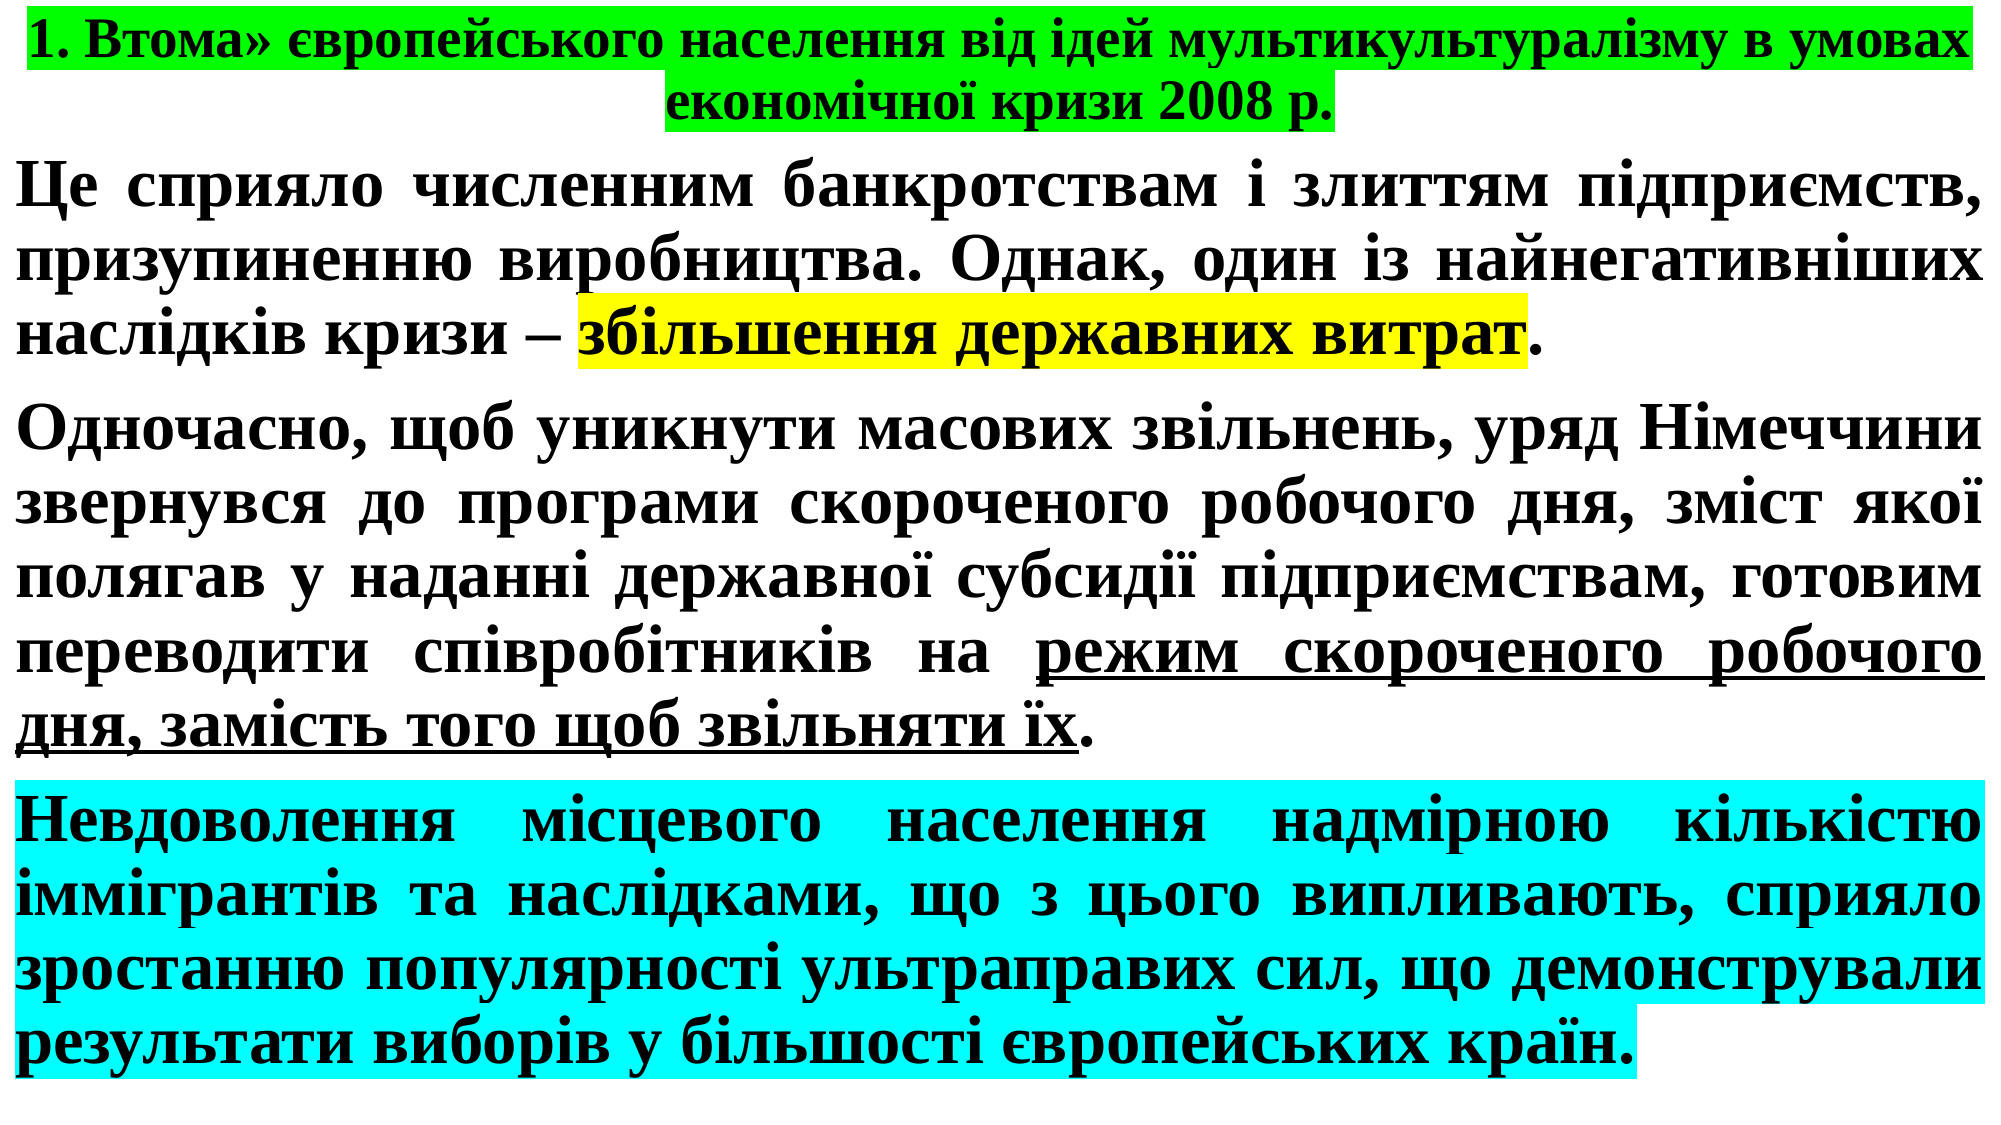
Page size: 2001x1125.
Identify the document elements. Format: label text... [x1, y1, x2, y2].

title 1. Втома» європейського населення від ідей мультикультуралізму в умовах економічної кризи 2008 р. [0, 0, 2000, 139]
list Це сприяло численним банкротствам і злиттям підприємств, призупиненню виробництва. Однак, один із найнегативніших наслідків кризи – збільшення державних витрат. Одночасно, щоб уникнути масових звільнень, уряд Німеччини звернувся до програми скороченого робочого дня, зміст якої полягав у наданні державної субсидії підприємствам, готовим переводити співробітників на режим скороченого робочого дня, замість того щоб звільняти їх. Невдоволення місцевого населення надмірною кількістю іммігрантів та наслідками, що з цього випливають, сприяло зростанню популярності ультраправих сил, що демонстрували результати виборів у більшості європейських країн. [0, 139, 2000, 1125]
